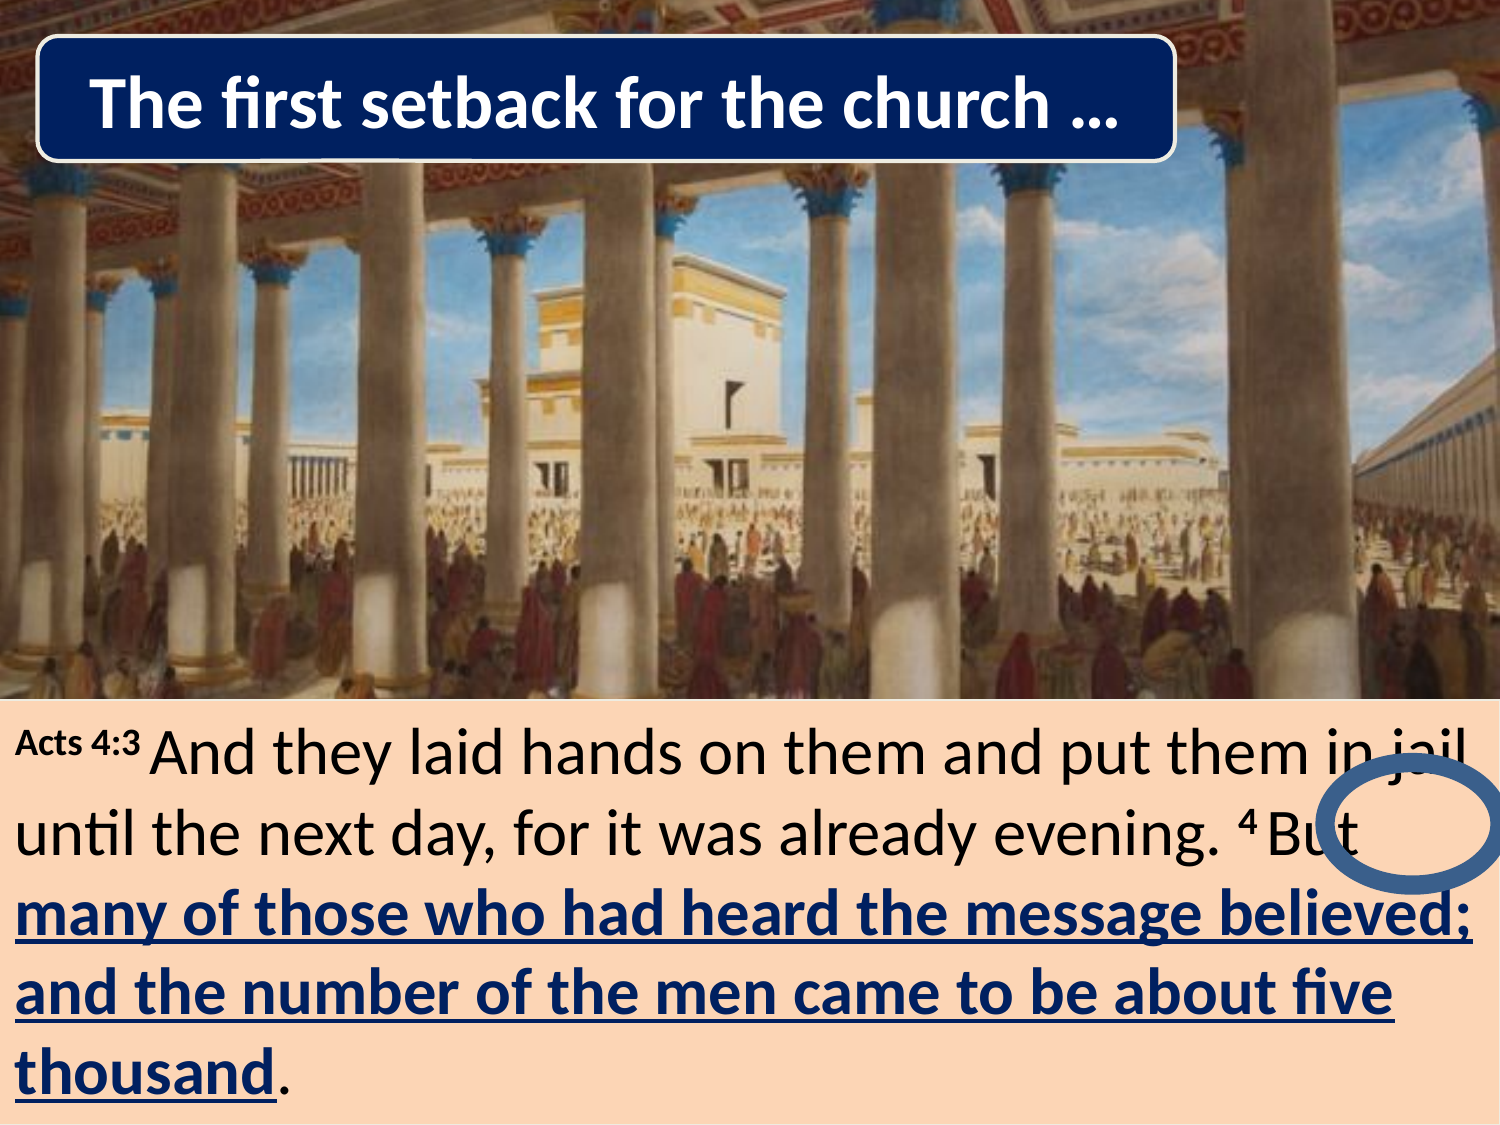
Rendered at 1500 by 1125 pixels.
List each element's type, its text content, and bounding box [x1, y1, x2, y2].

picture [0, 0, 1500, 844]
text_box Acts 4:3 And they laid hands on them and put them in jail until the next day, for it was already evening. 4 But many of those who had heard the message believed; and the number of the men came to be about five thousand. [0, 850, 1500, 1125]
text_box [1332, 852, 1493, 888]
